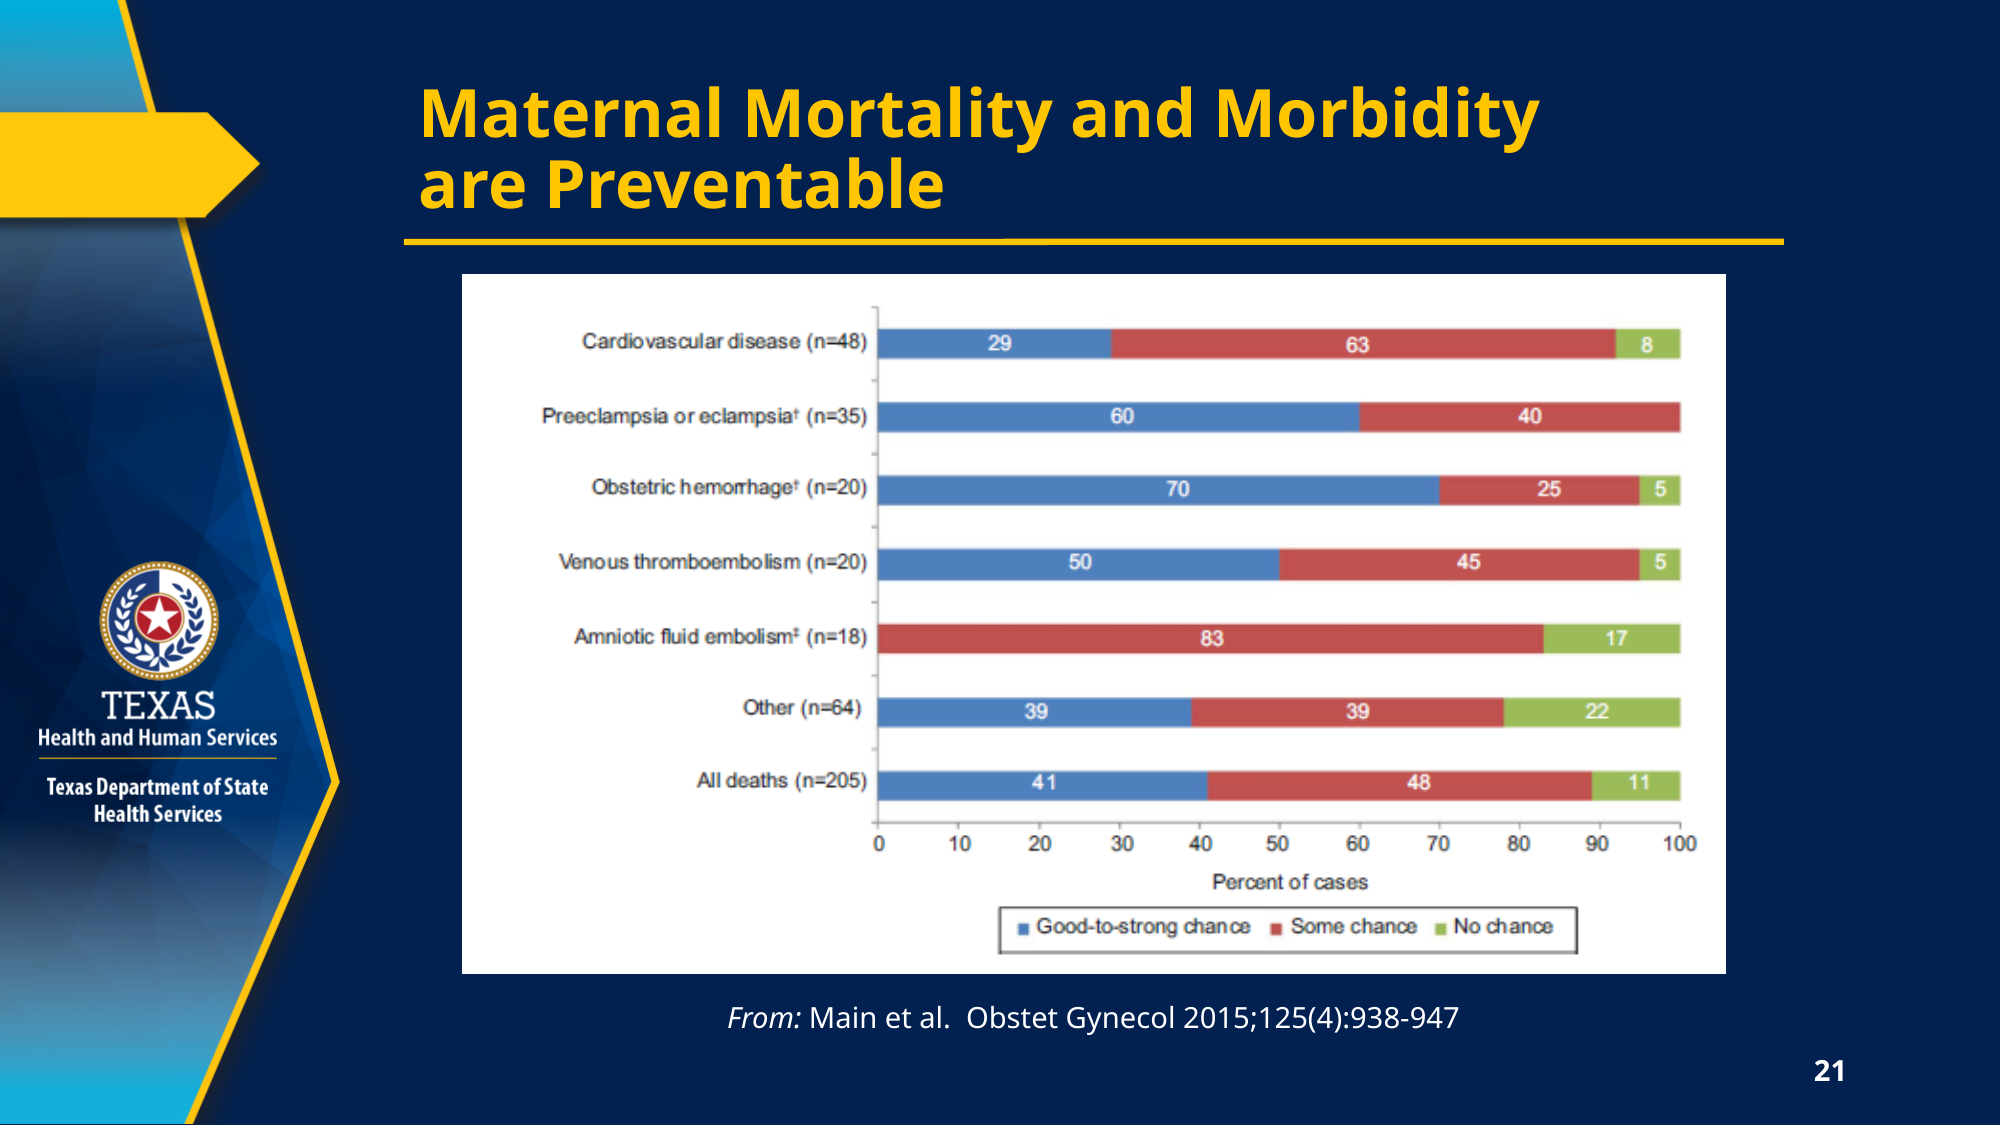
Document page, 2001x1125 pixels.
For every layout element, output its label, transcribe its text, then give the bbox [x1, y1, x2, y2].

slide_number 21 [1412, 1042, 1863, 1103]
text_box From: Main et al. Obstet Gynecol 2015;125(4):938-947 [550, 992, 1638, 1042]
title Maternal Mortality and Morbidity are Preventable [403, 75, 1780, 231]
picture [0, 0, 2001, 1125]
